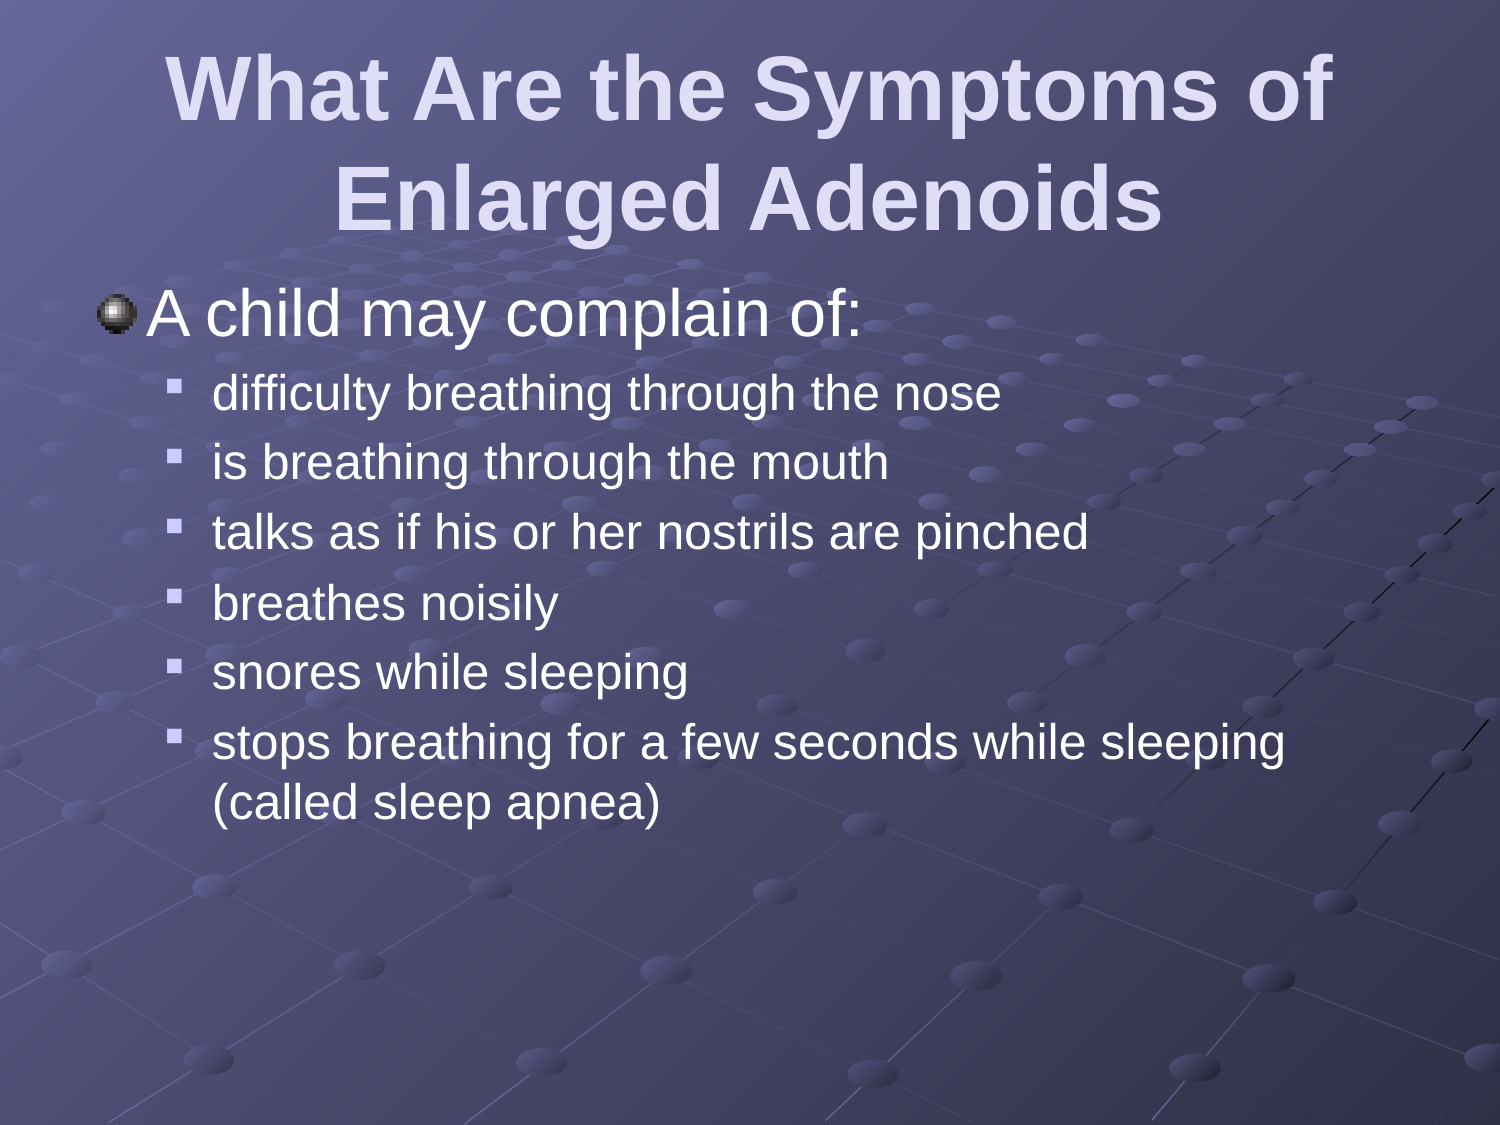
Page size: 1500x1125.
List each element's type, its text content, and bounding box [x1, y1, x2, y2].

picture [90, 286, 137, 334]
list A child may complain of: difficulty breathing through the nose is breathing through the mouth talks as if his or her nostrils are pinched breathes noisily snores while sleeping stops breathing for a few seconds while sleeping (called sleep apnea) [74, 262, 1426, 1007]
title What Are the Symptoms of Enlarged Adenoids [74, 44, 1426, 233]
